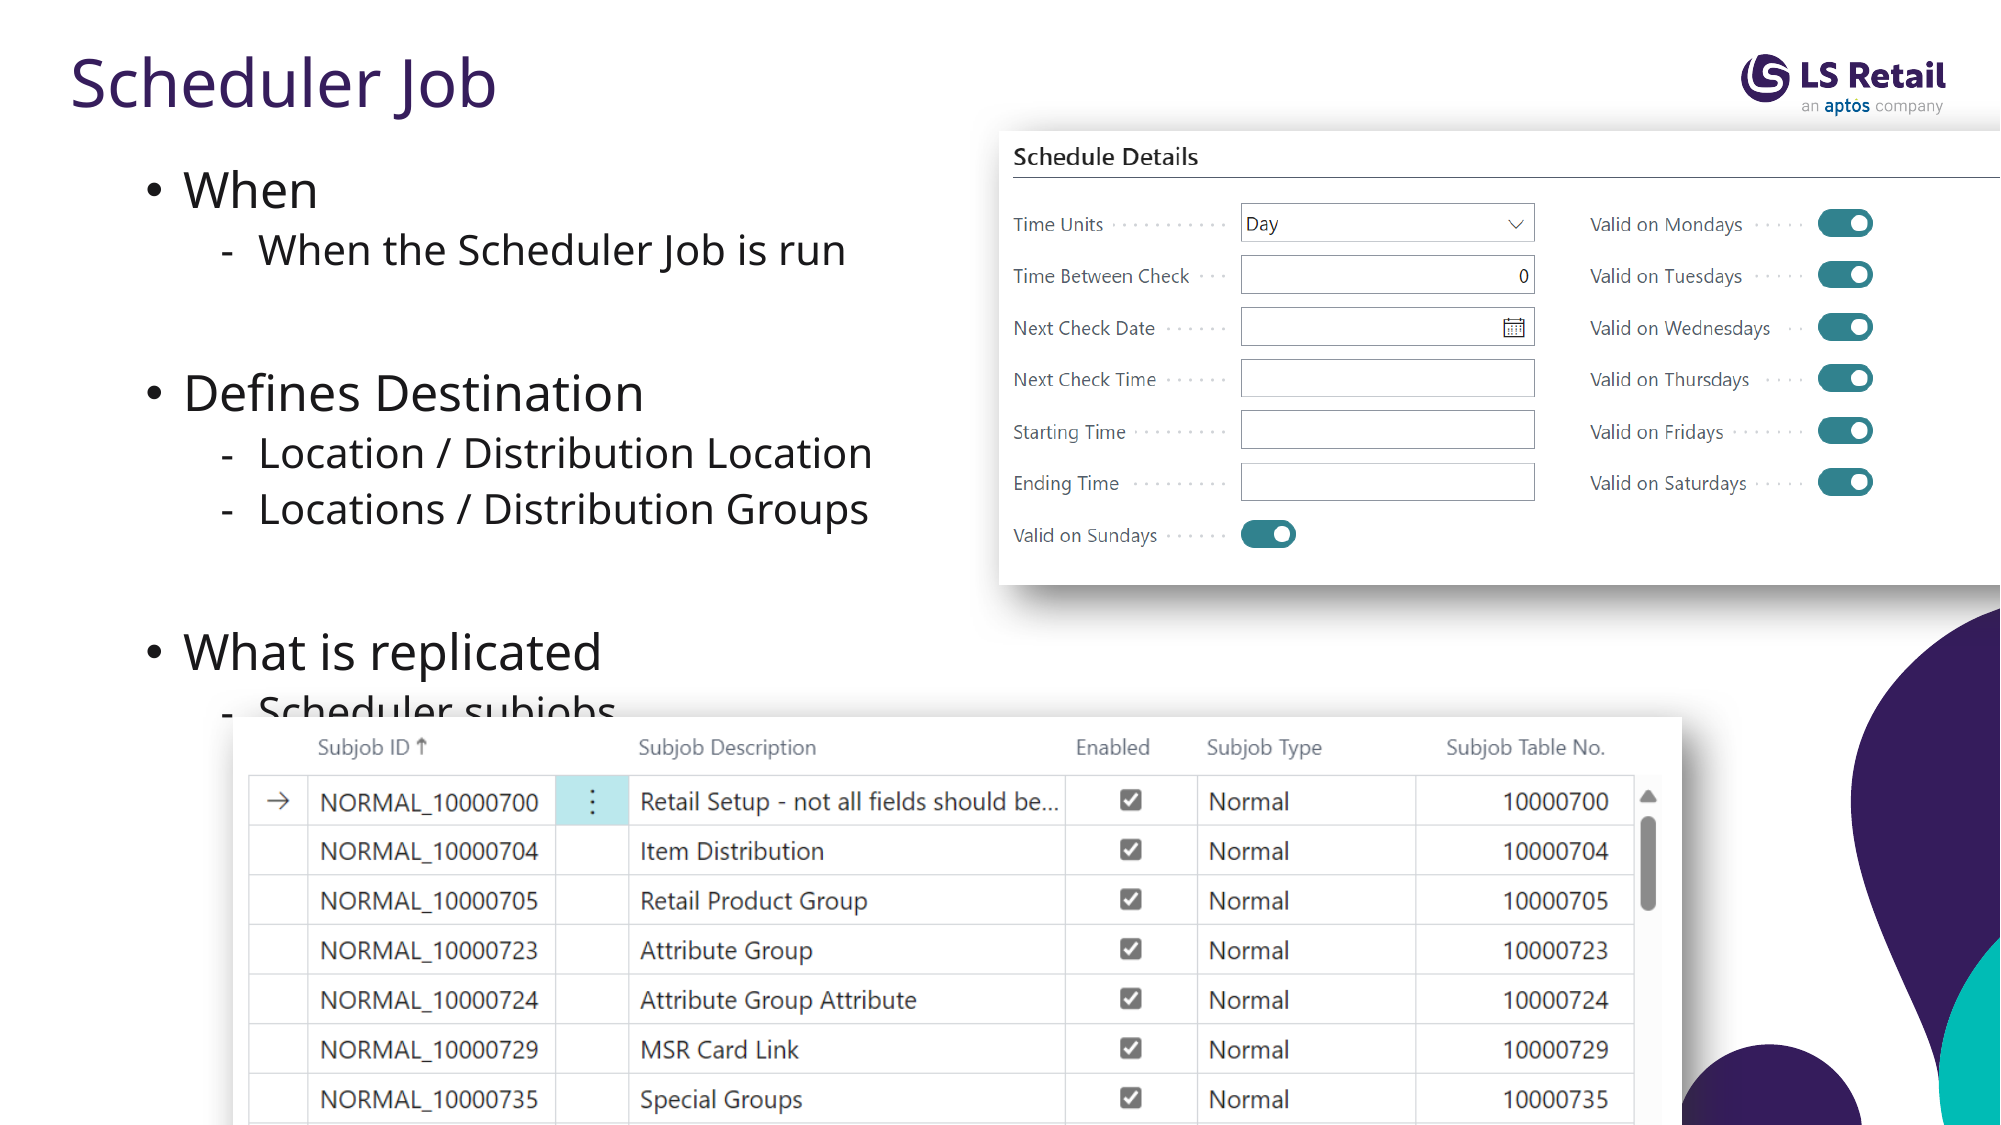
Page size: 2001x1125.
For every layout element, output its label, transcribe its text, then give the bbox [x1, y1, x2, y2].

list When When the Scheduler Job is run Defines Destination Location / Distribution Location Locations / Distribution Groups What is replicated Scheduler subjobs [55, 157, 1808, 1068]
title Scheduler Job [55, 34, 1694, 132]
picture [233, 717, 1682, 1125]
picture [999, 33, 2000, 585]
